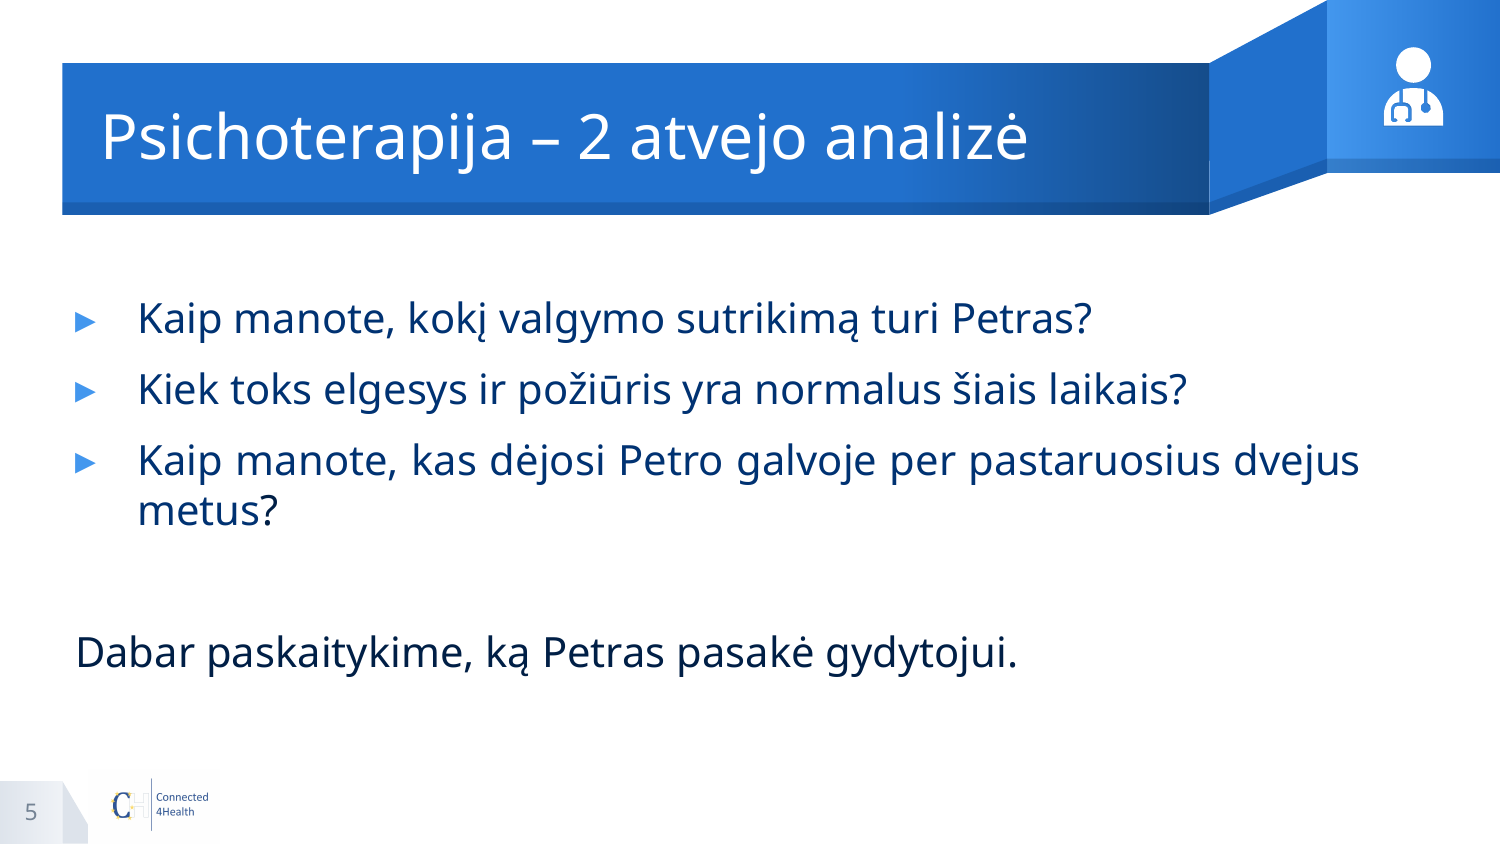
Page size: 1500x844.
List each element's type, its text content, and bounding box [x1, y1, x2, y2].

list Kaip manote, kokį valgymo sutrikimą turi Petras? Kiek toks elgesys ir požiūris yra normalus šiais laikais? Kaip manote, kas dėjosi Petro galvoje per pastaruosius dvejus metus? Dabar paskaitykime, ką Petras pasakė gydytojui. [62, 291, 1362, 756]
title Psichoterapija – 2 atvejo analizė [100, 64, 1210, 215]
slide_number 5 [0, 781, 63, 844]
picture [88, 769, 220, 844]
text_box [1383, 47, 1444, 126]
